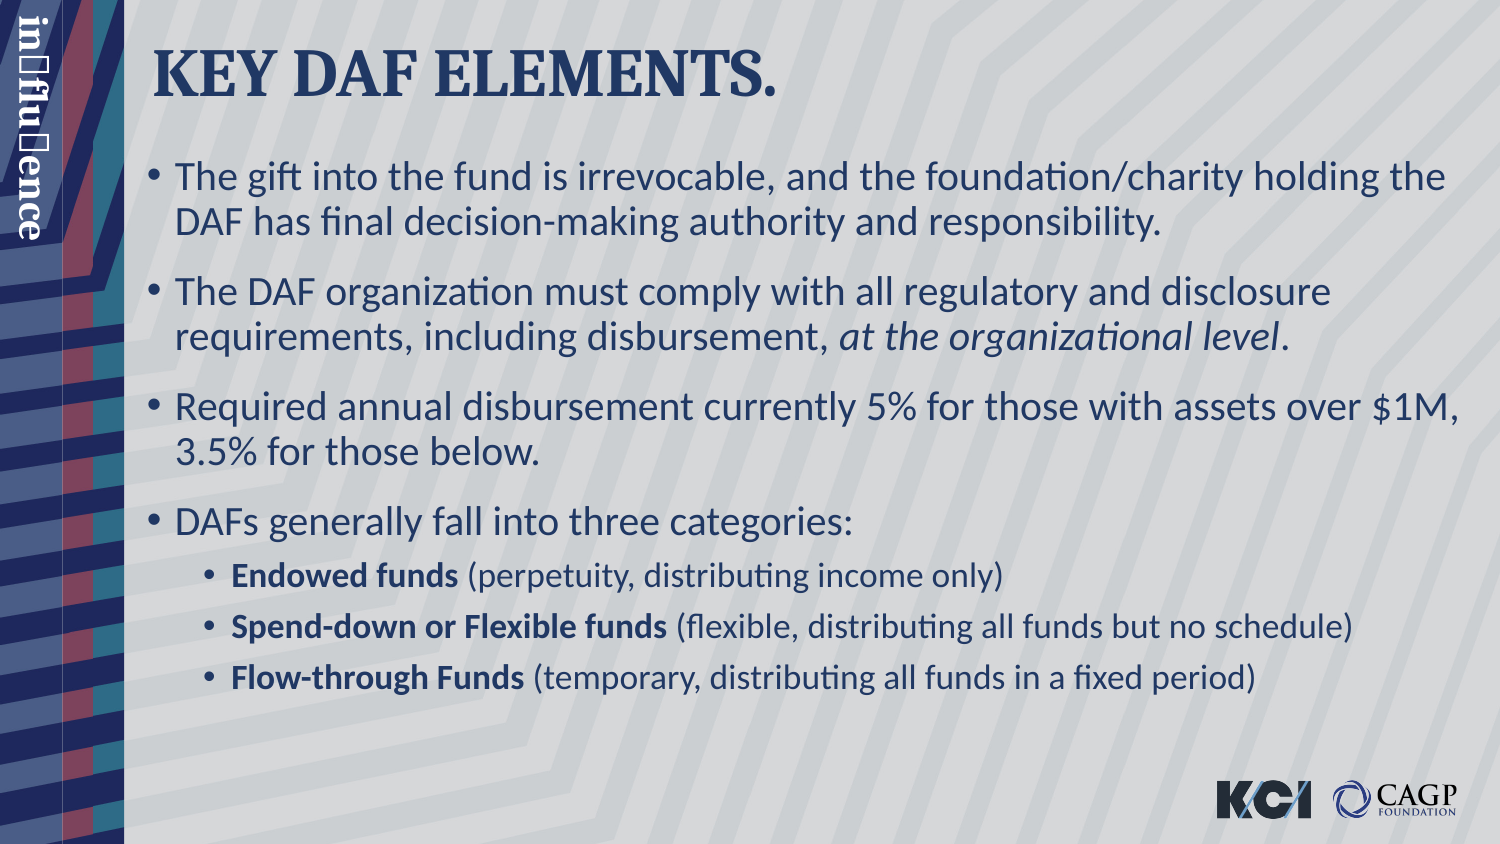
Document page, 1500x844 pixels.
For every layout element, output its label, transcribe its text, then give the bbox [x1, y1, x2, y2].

title KEY DAF ELEMENTS. [137, 20, 1500, 129]
list The gift into the fund is irrevocable, and the foundation/charity holding the DAF has final decision-making authority and responsibility. The DAF organization must comply with all regulatory and disclosure requirements, including disbursement, at the organizational level. Required annual disbursement currently 5% for those with assets over $1M, 3.5% for those below. DAFs generally fall into three categories: Endowed funds (perpetuity, distributing income only) Spend-down or Flexible funds (flexible, distributing all funds but no schedule) Flow-through Funds (temporary, distributing all funds in a fixed period) [131, 146, 1500, 760]
picture [0, 0, 1500, 844]
